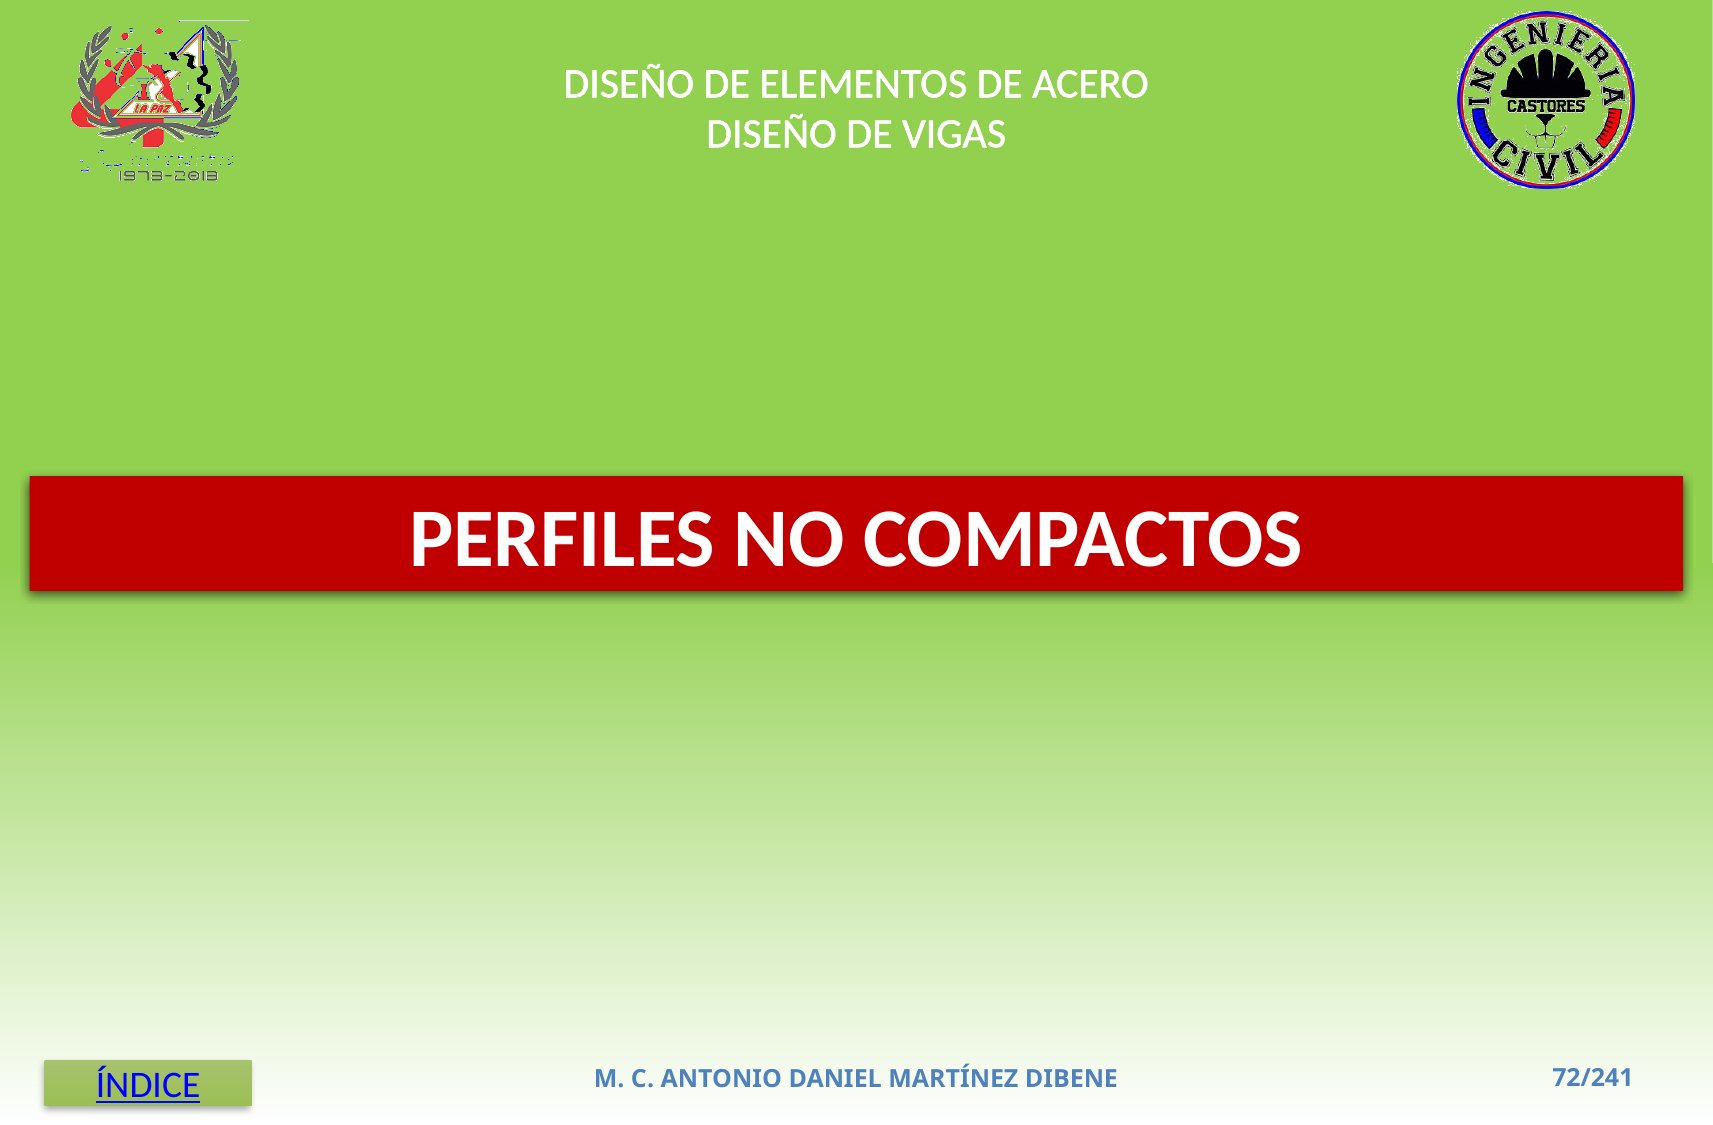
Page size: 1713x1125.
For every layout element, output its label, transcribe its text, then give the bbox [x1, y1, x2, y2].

picture [1457, 11, 1635, 189]
text_box DISEÑO DE ELEMENTOS DE ACERO DISEÑO DE VIGAS [283, 48, 1430, 163]
text_box M. C. ANTONIO DANIEL MARTÍNEZ DIBENE [0, 1048, 1713, 1106]
text_box PERFILES NO COMPACTOS [29, 476, 1684, 591]
picture [64, 11, 256, 189]
text_box ÍNDICE [44, 1060, 252, 1106]
